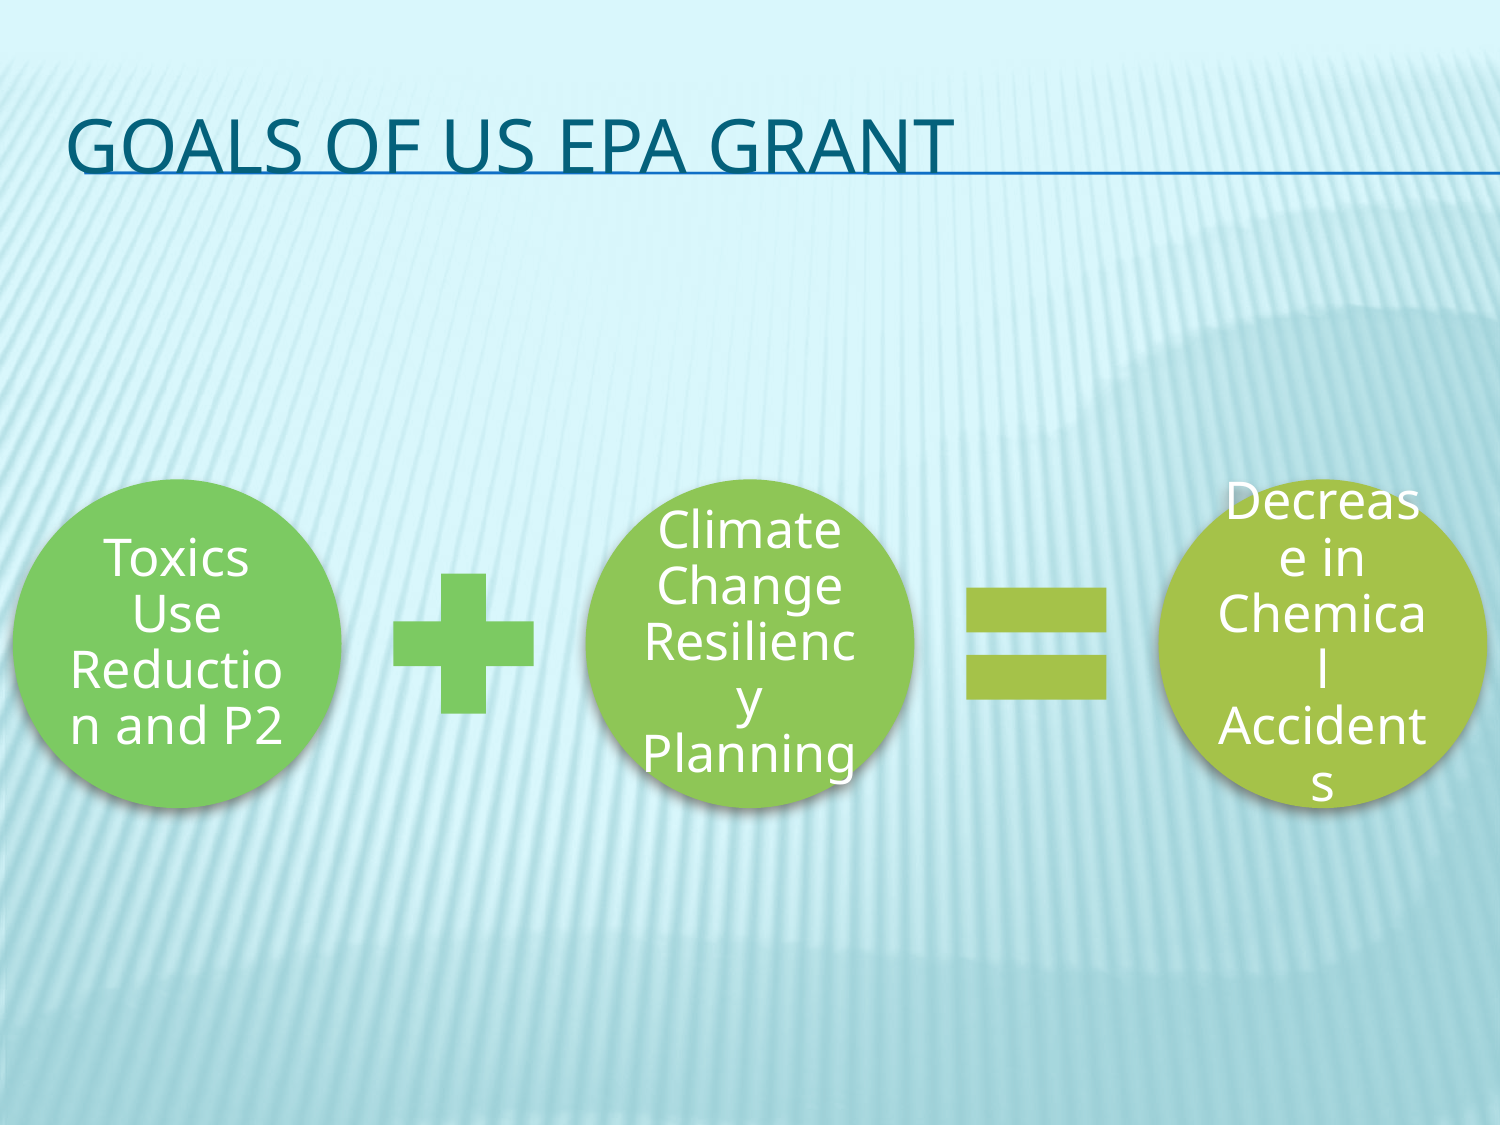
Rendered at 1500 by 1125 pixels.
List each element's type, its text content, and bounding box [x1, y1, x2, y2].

title Goals of US EPA Grant [50, 75, 1475, 147]
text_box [12, 149, 1488, 1125]
